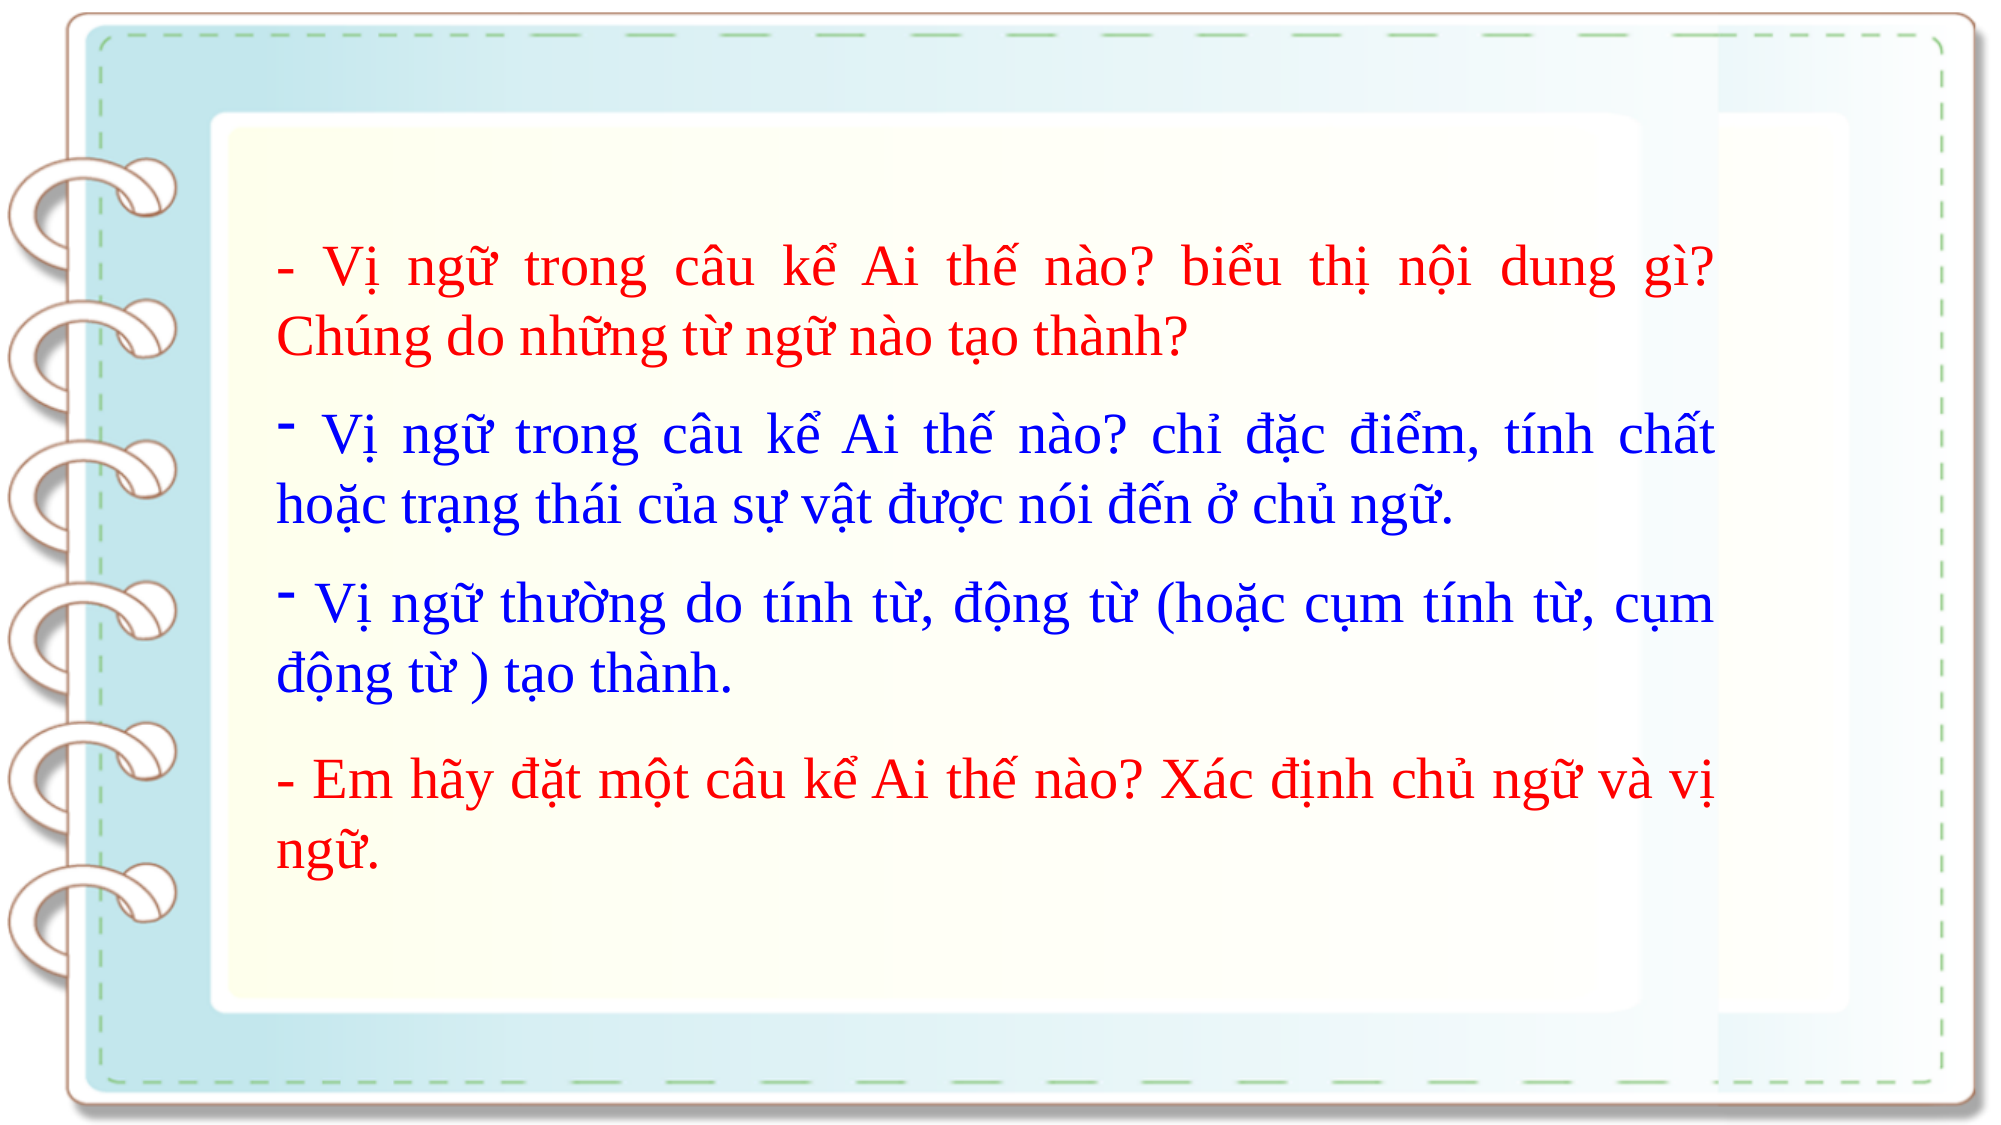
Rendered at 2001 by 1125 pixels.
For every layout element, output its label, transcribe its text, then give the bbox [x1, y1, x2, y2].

text_box - Em hãy đặt một câu kể Ai thế nào? Xác định chủ ngữ và vị ngữ. [261, 732, 1731, 888]
text_box - Vị ngữ trong câu kể Ai thế nào? biểu thị nội dung gì? Chúng do những từ ngữ nào tạo thành? [261, 219, 1731, 375]
text_box Vị ngữ trong câu kể Ai thế nào? chỉ đặc điểm, tính chất hoặc trạng thái của sự vật được nói đến ở chủ ngữ. Vị ngữ thường do tính từ, động từ (hoặc cụm tính từ, cụm động từ ) tạo thành. [261, 387, 1731, 712]
picture [0, 0, 2001, 1125]
